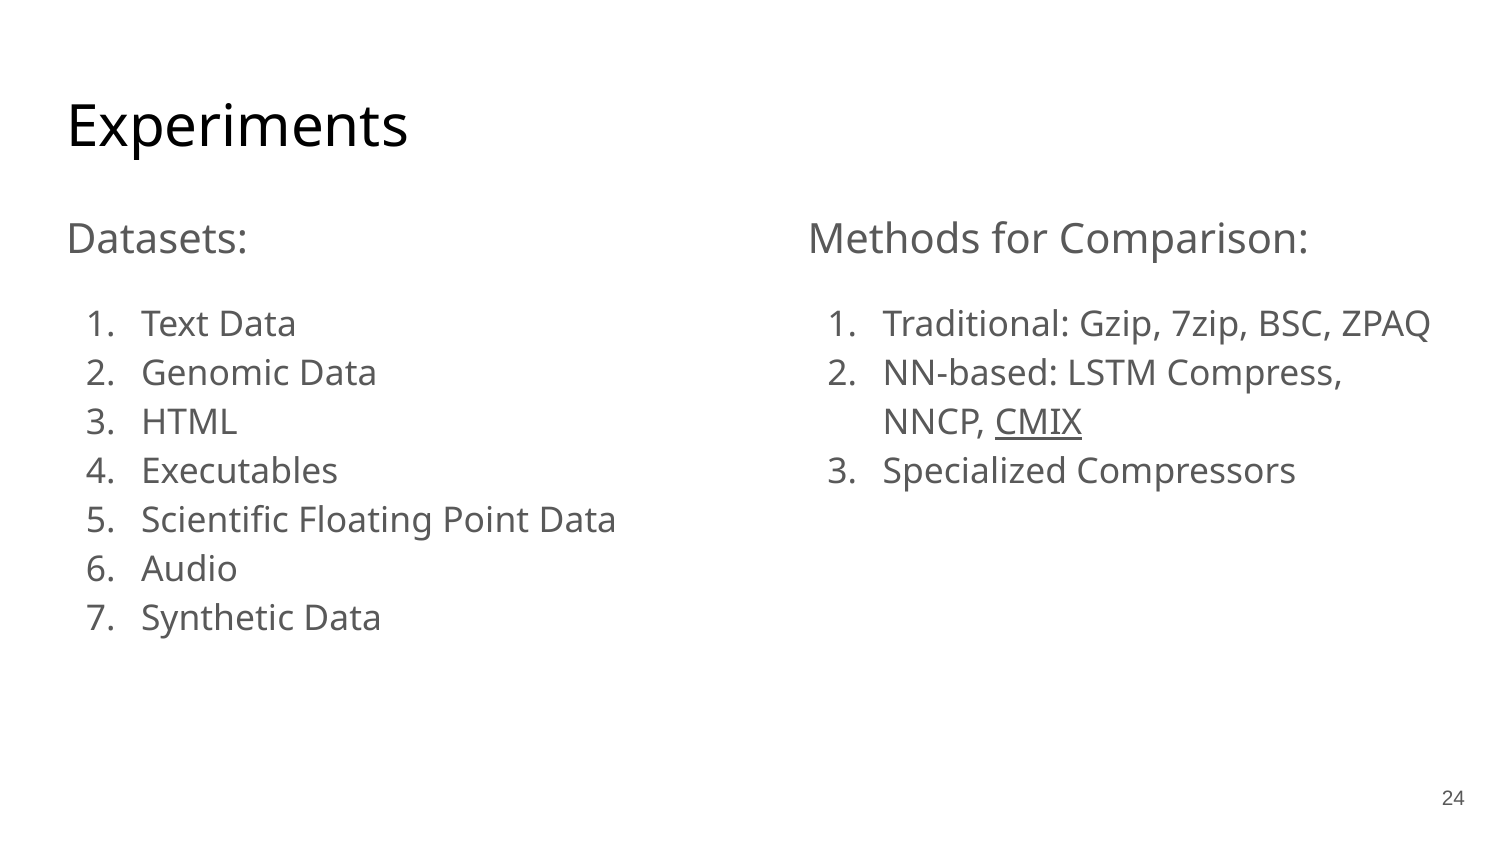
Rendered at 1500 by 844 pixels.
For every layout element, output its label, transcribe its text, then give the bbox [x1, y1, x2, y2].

title Experiments [51, 72, 1449, 167]
list Datasets: Text Data Genomic Data HTML Executables Scientific Floating Point Data Audio Synthetic Data [51, 189, 708, 750]
slide_number ‹#› [1389, 764, 1480, 830]
list Methods for Comparison: Traditional: Gzip, 7zip, BSC, ZPAQ NN-based: LSTM Compress, NNCP, CMIX Specialized Compressors [792, 189, 1449, 750]
